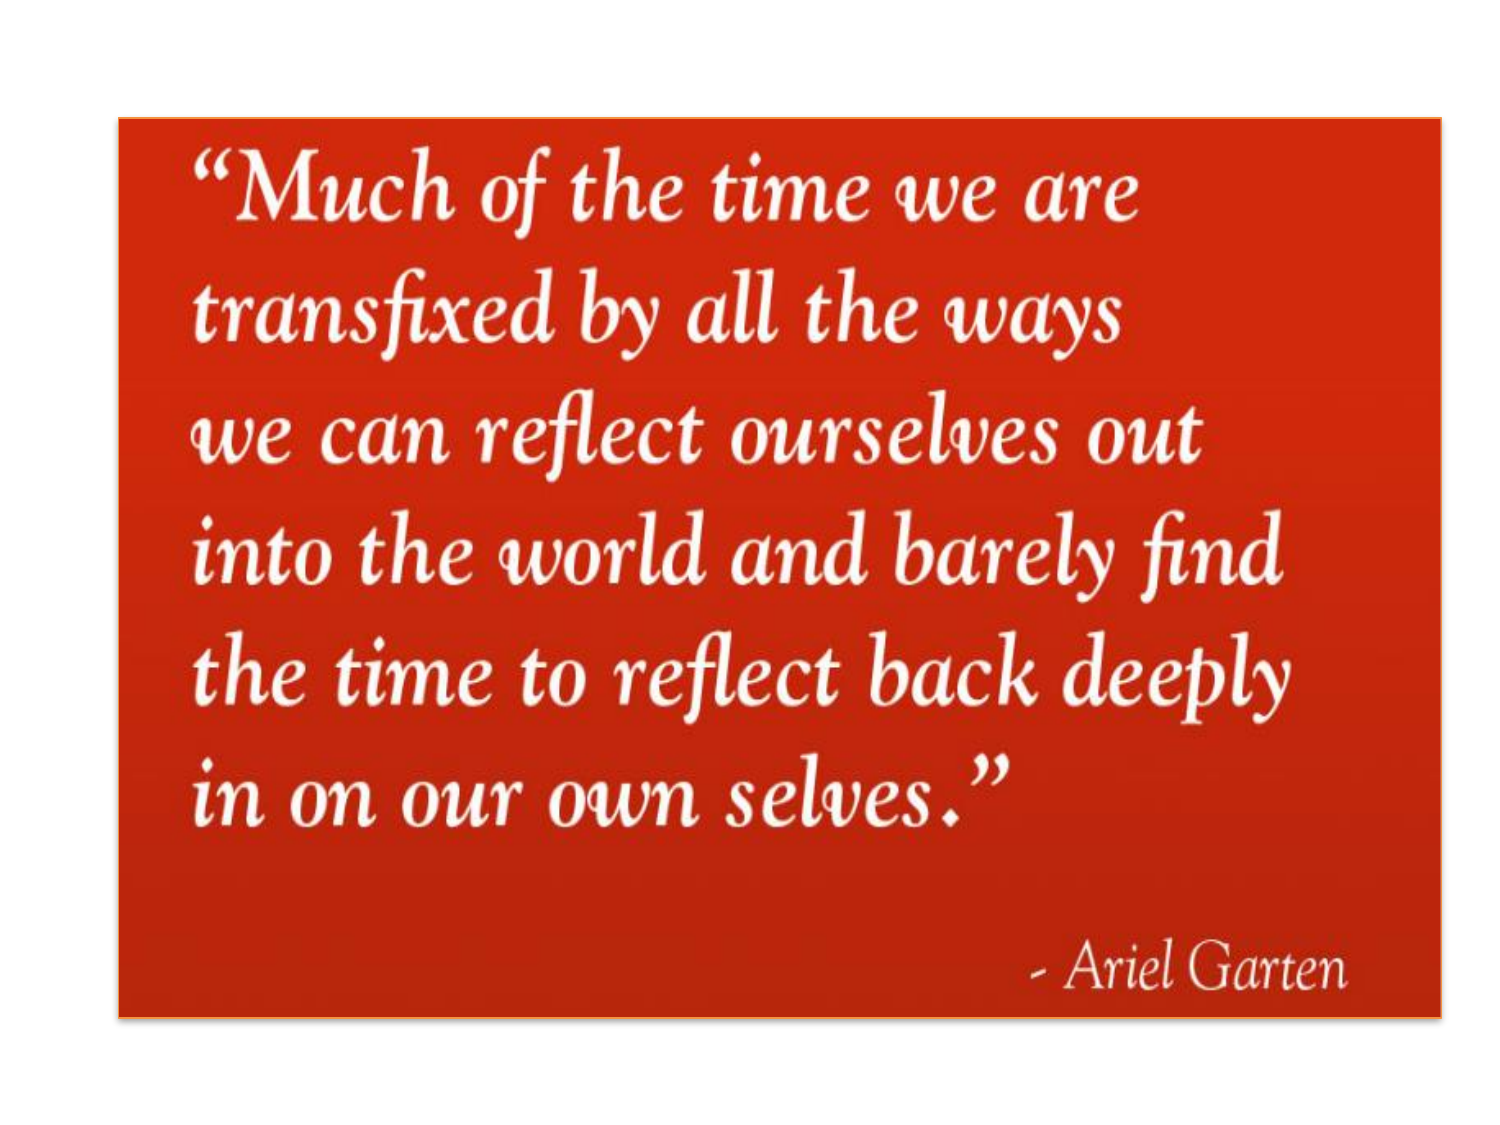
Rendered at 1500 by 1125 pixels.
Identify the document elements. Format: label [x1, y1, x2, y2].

list [118, 118, 1441, 1018]
